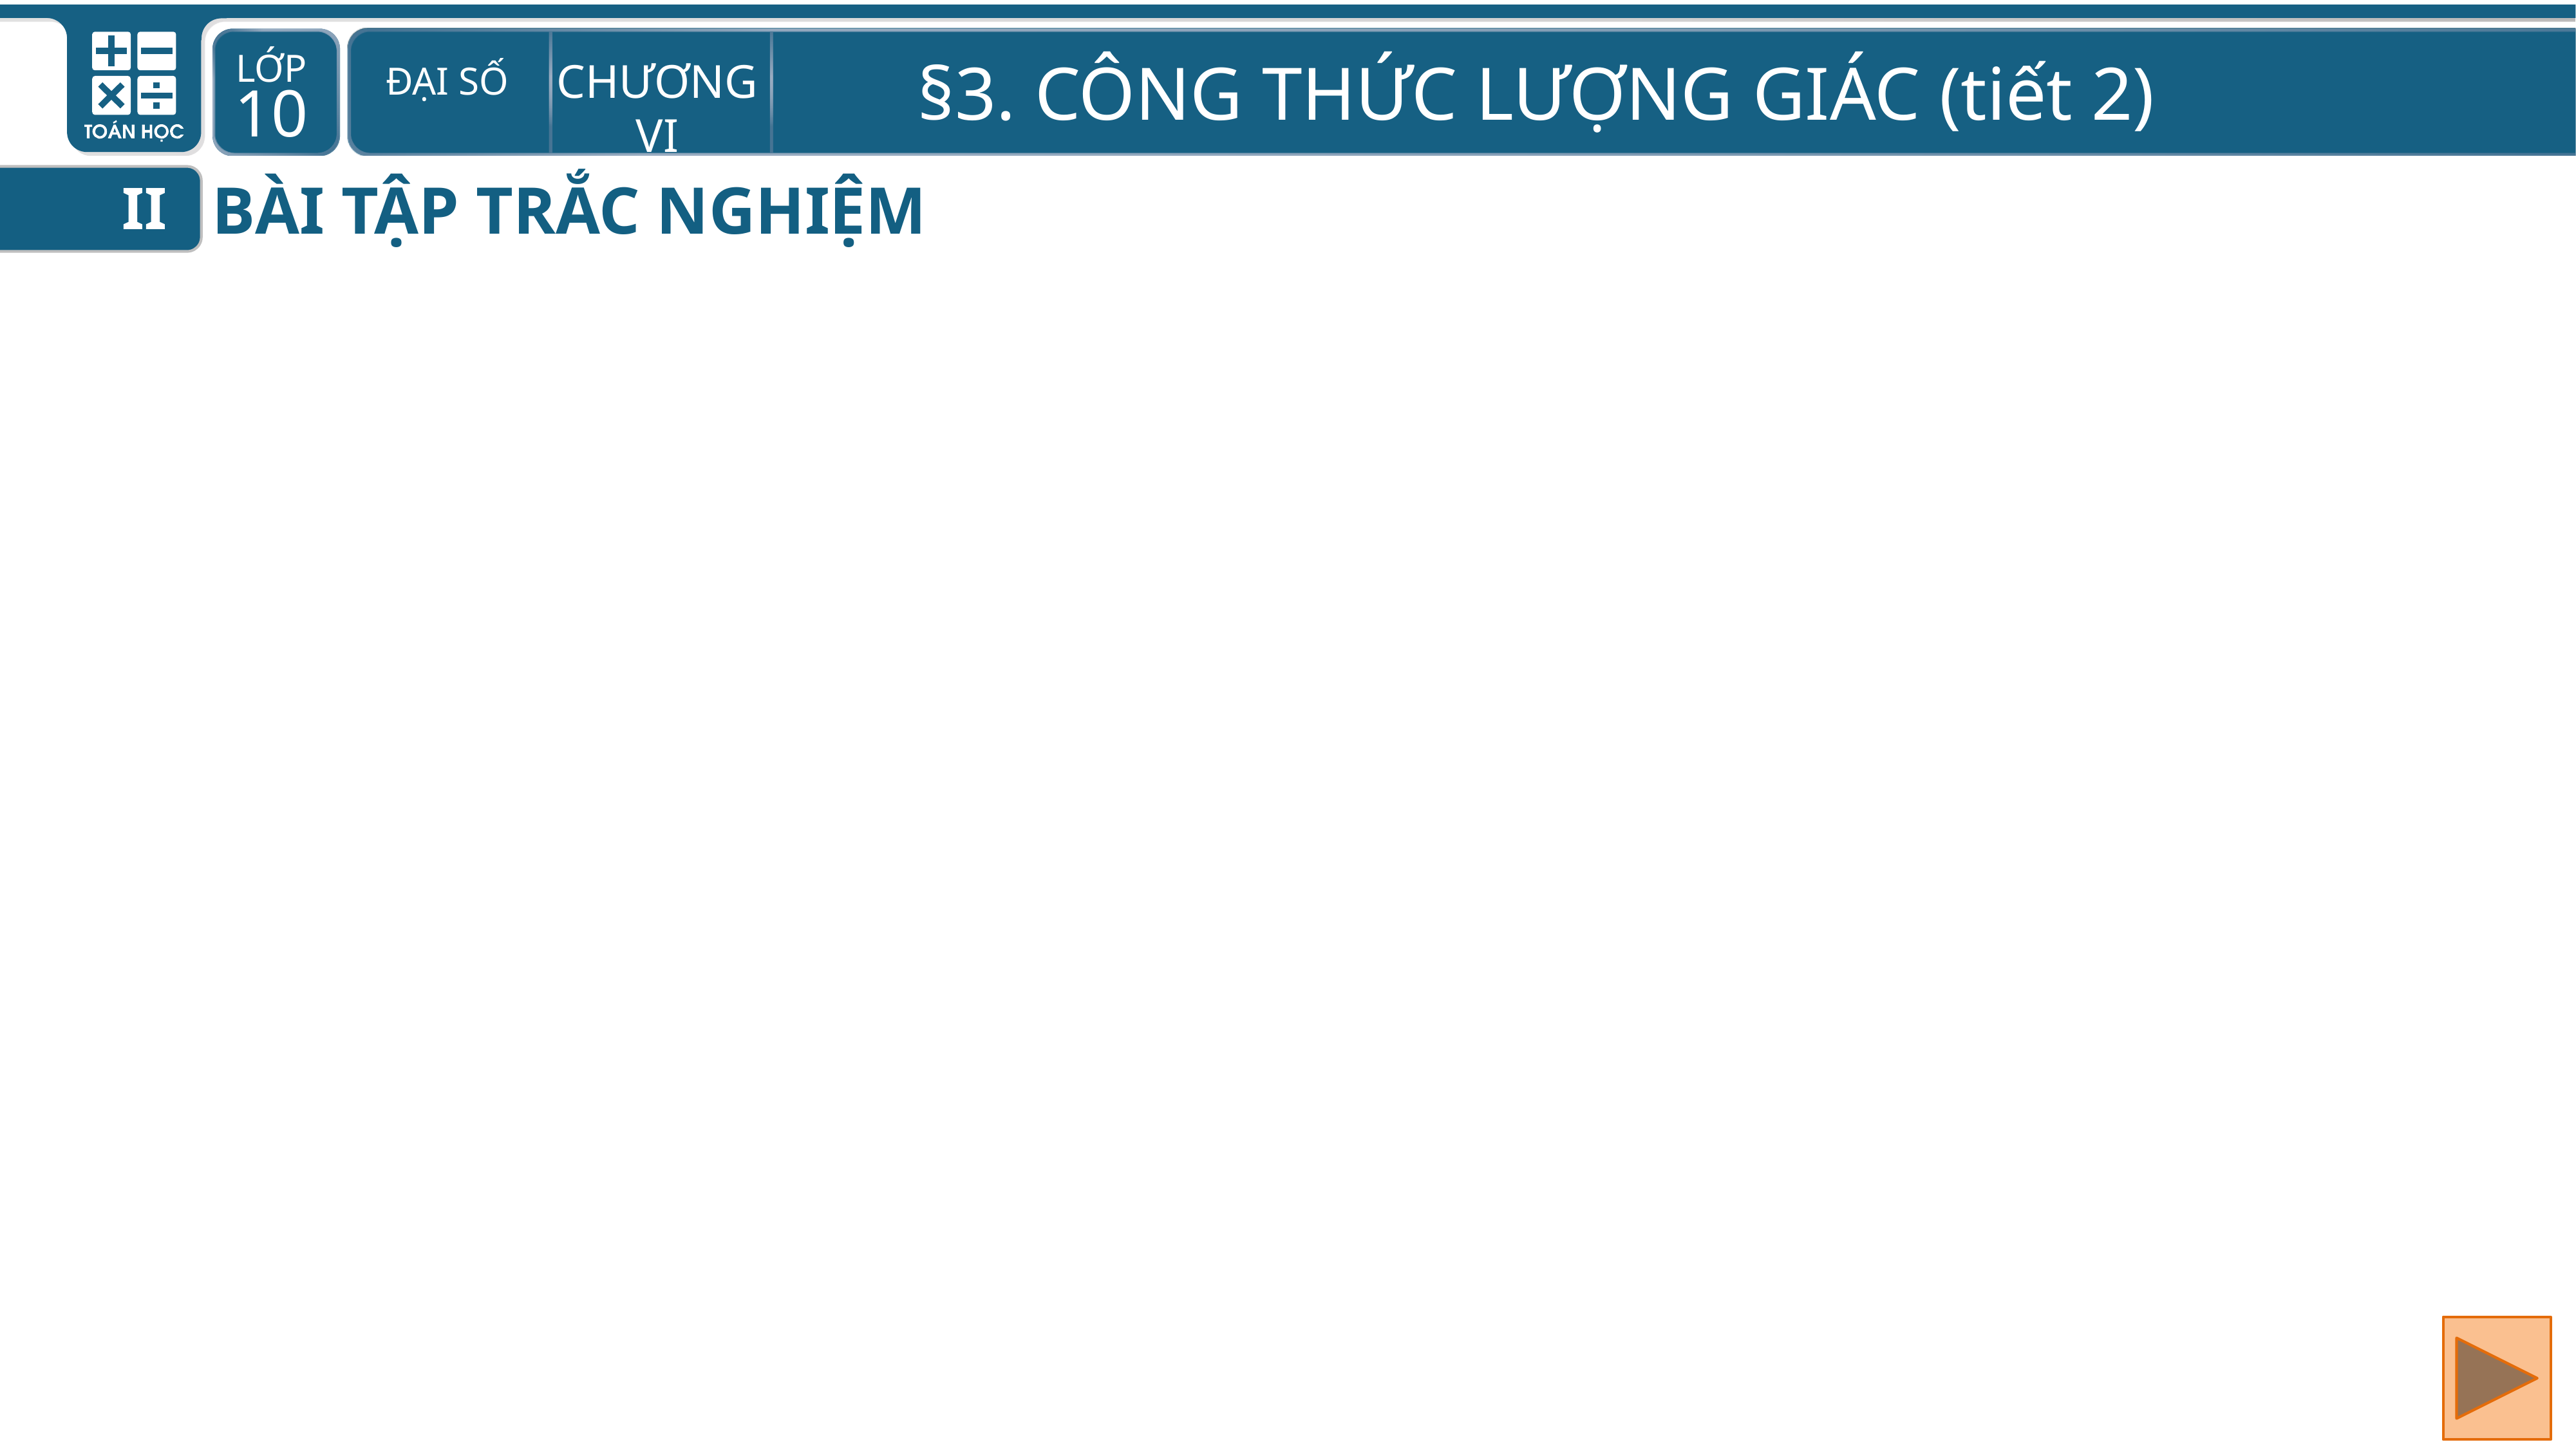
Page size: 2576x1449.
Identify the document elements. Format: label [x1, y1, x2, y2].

text_box [0, 165, 2029, 253]
text_box [2442, 1316, 2552, 1441]
